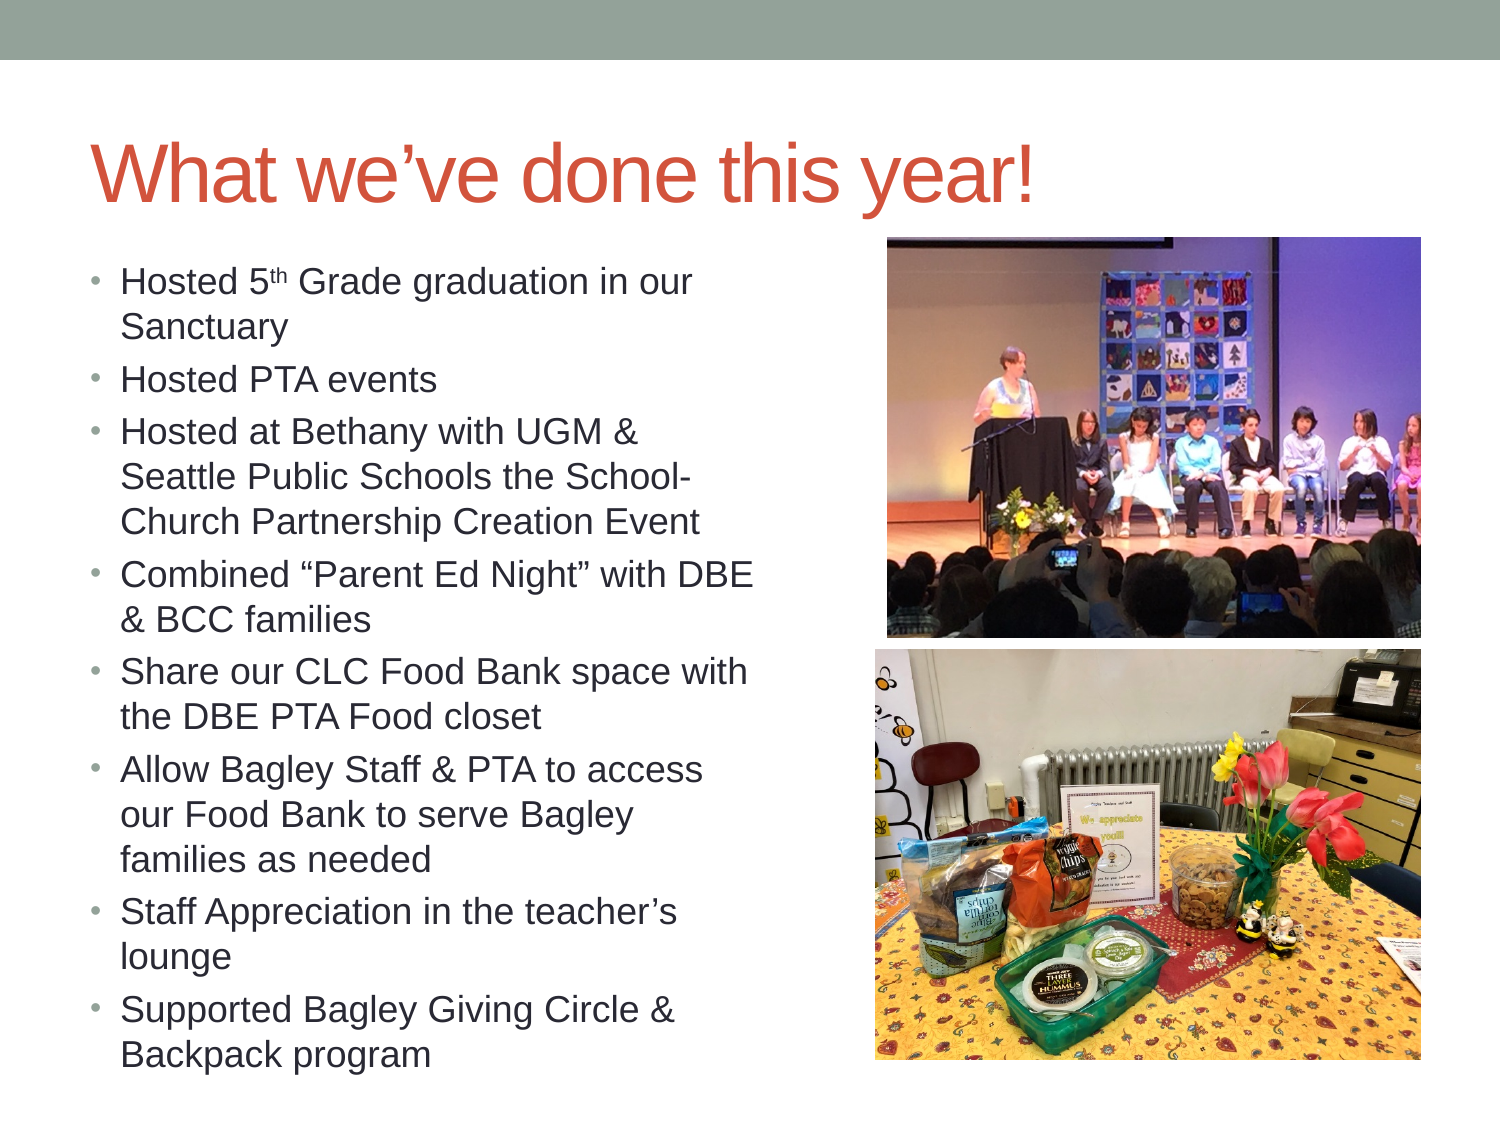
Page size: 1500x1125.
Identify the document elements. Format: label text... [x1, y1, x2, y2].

picture [887, 237, 1422, 638]
title What we’ve done this year! [75, 87, 1425, 250]
list Hosted 5th Grade graduation in our Sanctuary Hosted PTA events Hosted at Bethany with UGM & Seattle Public Schools the School-Church Partnership Creation Event Combined “Parent Ed Night” with DBE & BCC families Share our CLC Food Bank space with the DBE PTA Food closet Allow Bagley Staff & PTA to access our Food Bank to serve Bagley families as needed Staff Appreciation in the teacher’s lounge Supported Bagley Giving Circle & Backpack program [75, 249, 775, 1024]
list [874, 649, 1422, 1060]
